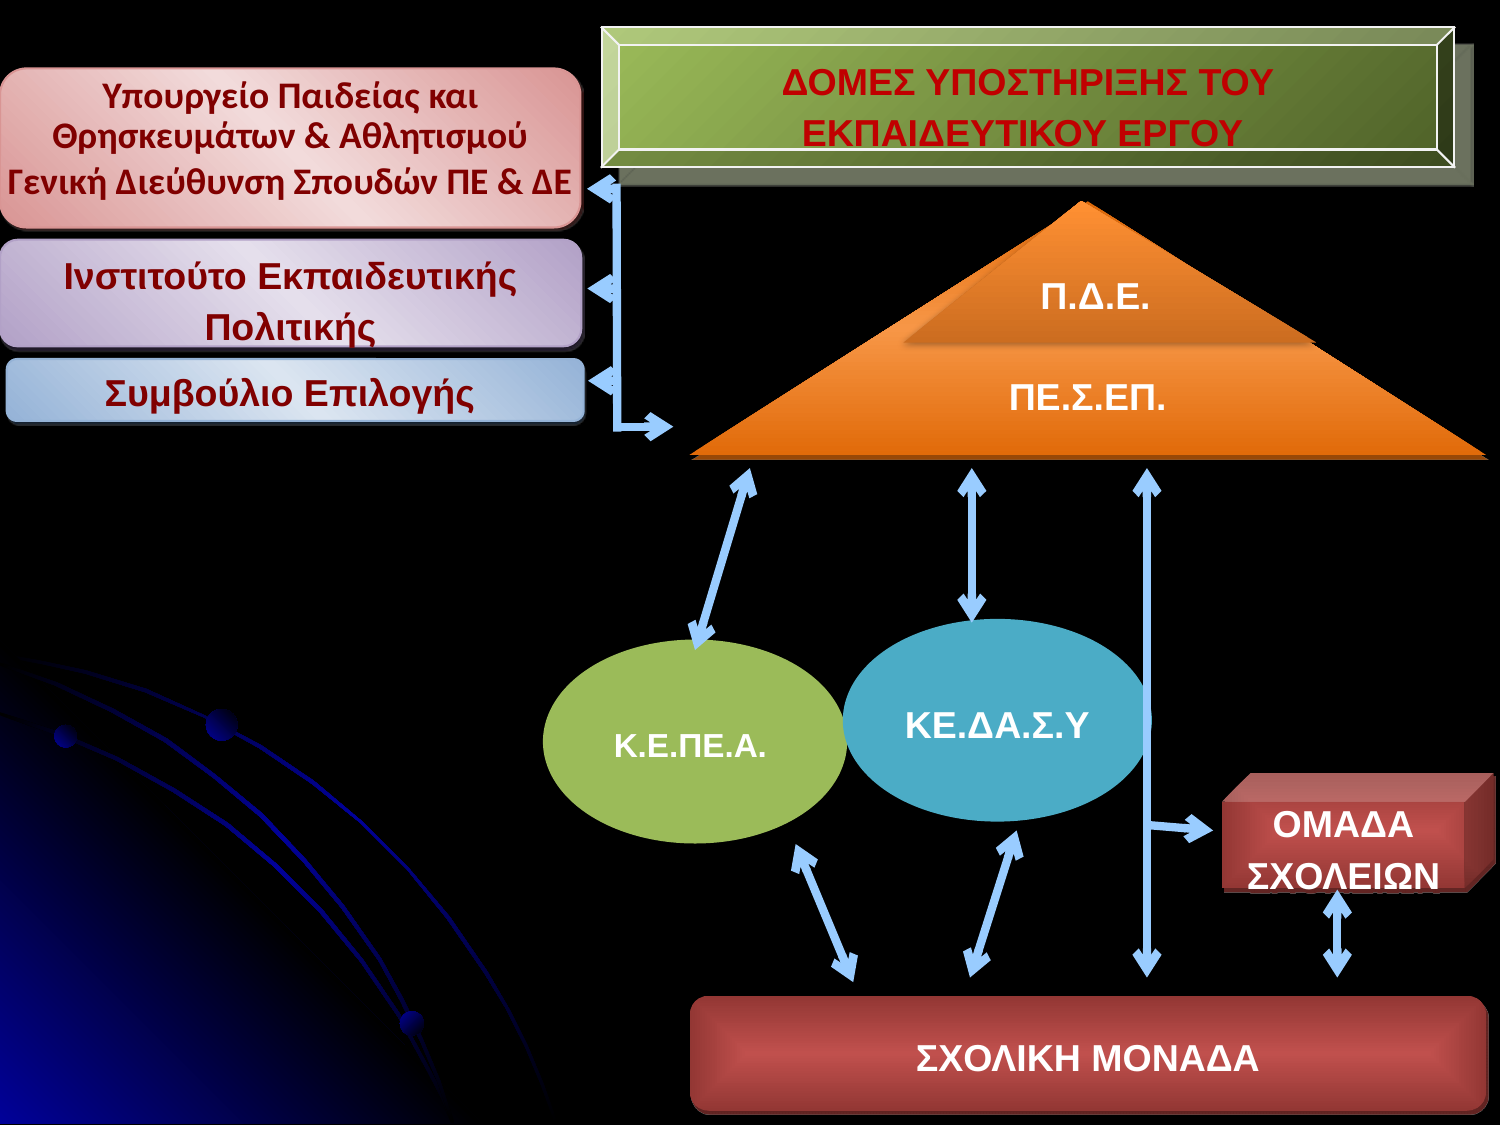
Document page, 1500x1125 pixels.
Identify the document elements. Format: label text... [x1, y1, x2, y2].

text_box ΟΜΑΔΑ ΣΧΟΛΕΙΩΝ [1222, 772, 1494, 889]
text_box ΚΕ.ΔΑ.Σ.Υ [853, 629, 1142, 812]
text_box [1146, 824, 1214, 831]
text_box Συμβούλιο Επιλογής [6, 358, 581, 421]
text_box ΔΟΜΕΣ ΥΠΟΣΤΗΡΙΞΗΣ ΤΟΥ ΕΚΠΑΙΔΕΥΤΙΚΟΥ ΕΡΓΟΥ [601, 27, 1455, 167]
text_box Υπουργείο Παιδείας και Θρησκευμάτων & Αθλητισμού Γενική Διεύθυνση Σπουδών ΠΕ & ΔΕ [0, 68, 581, 228]
text_box Ινστιτούτο Εκπαιδευτικής Πολιτικής [0, 239, 581, 347]
text_box Κ.Ε.ΠΕ.Α. [553, 650, 837, 834]
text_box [969, 830, 1017, 978]
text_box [694, 467, 751, 651]
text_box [795, 843, 854, 983]
text_box ΠΕ.Σ.ΕΠ. [689, 239, 1487, 455]
text_box ΣΧΟΛΙΚΗ ΜΟΝΑΔΑ [689, 995, 1487, 1111]
text_box Π.Δ.Ε. [903, 200, 1317, 343]
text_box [586, 183, 674, 432]
